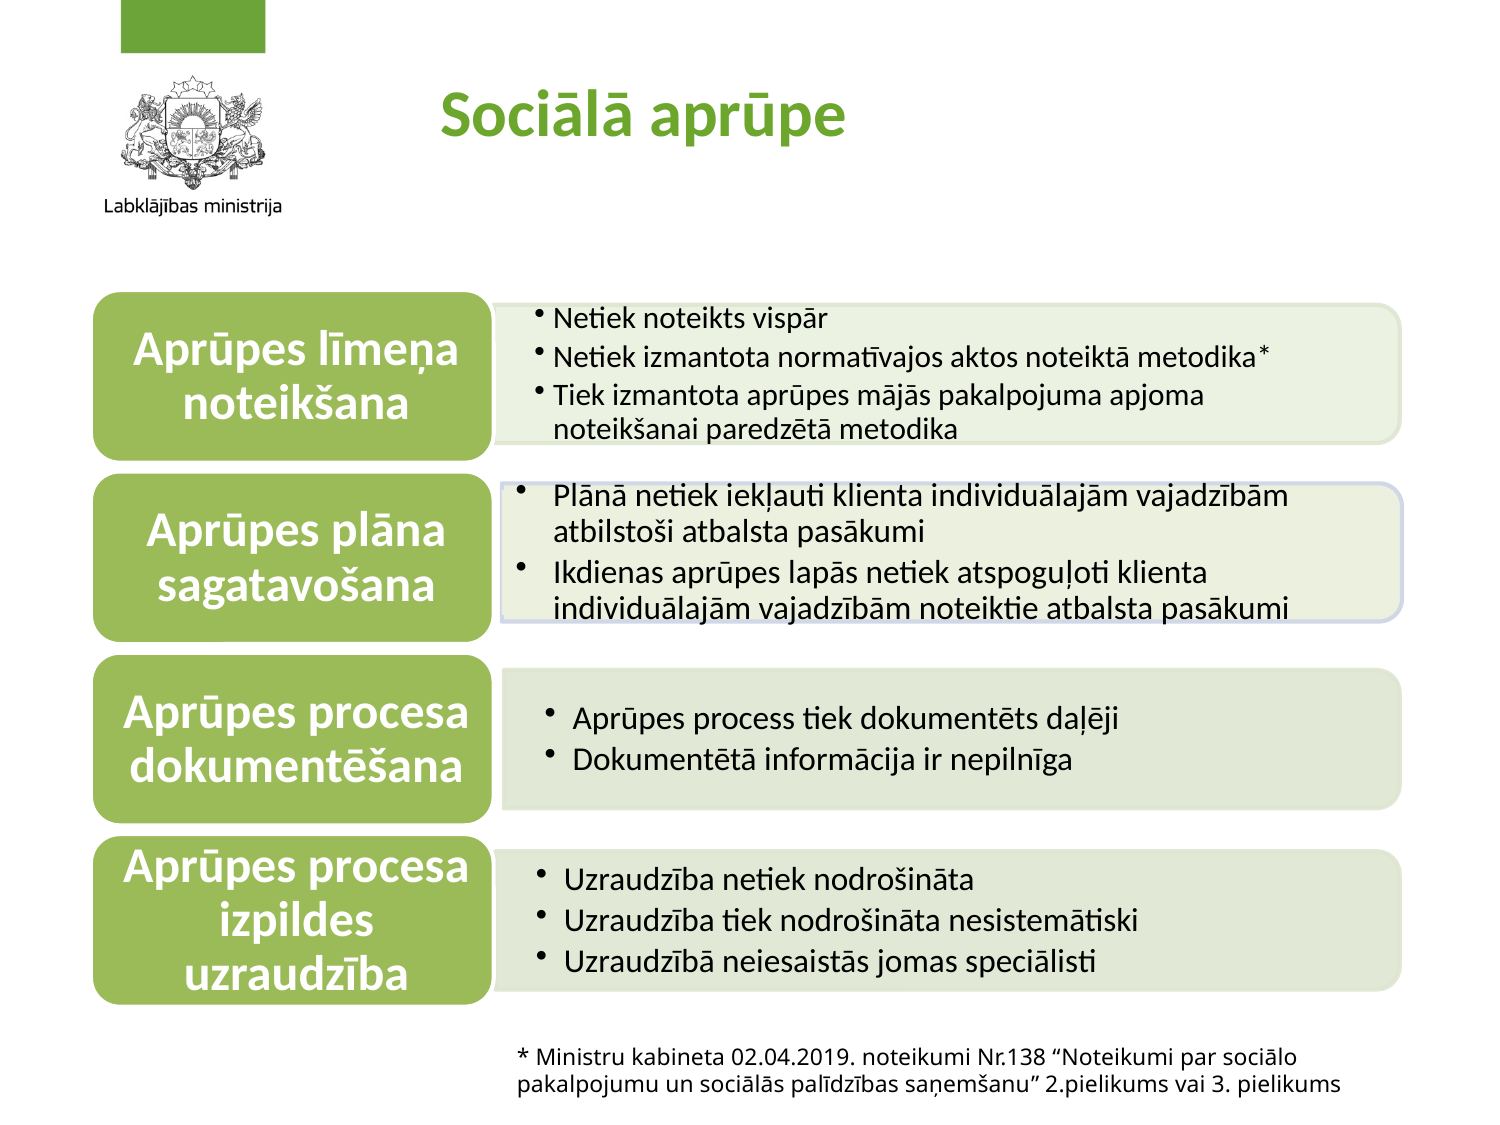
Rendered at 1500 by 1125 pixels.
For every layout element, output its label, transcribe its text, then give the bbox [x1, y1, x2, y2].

picture [48, 0, 338, 321]
title Sociālā aprūpe [425, 62, 1425, 233]
list * Ministru kabineta 02.04.2019. noteikumi Nr.138 “Noteikumi par sociālo pakalpojumu un sociālās palīdzības saņemšanu” 2.pielikums vai 3. pielikums [501, 1035, 1438, 1088]
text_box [501, 483, 1403, 622]
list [88, 289, 1403, 1008]
